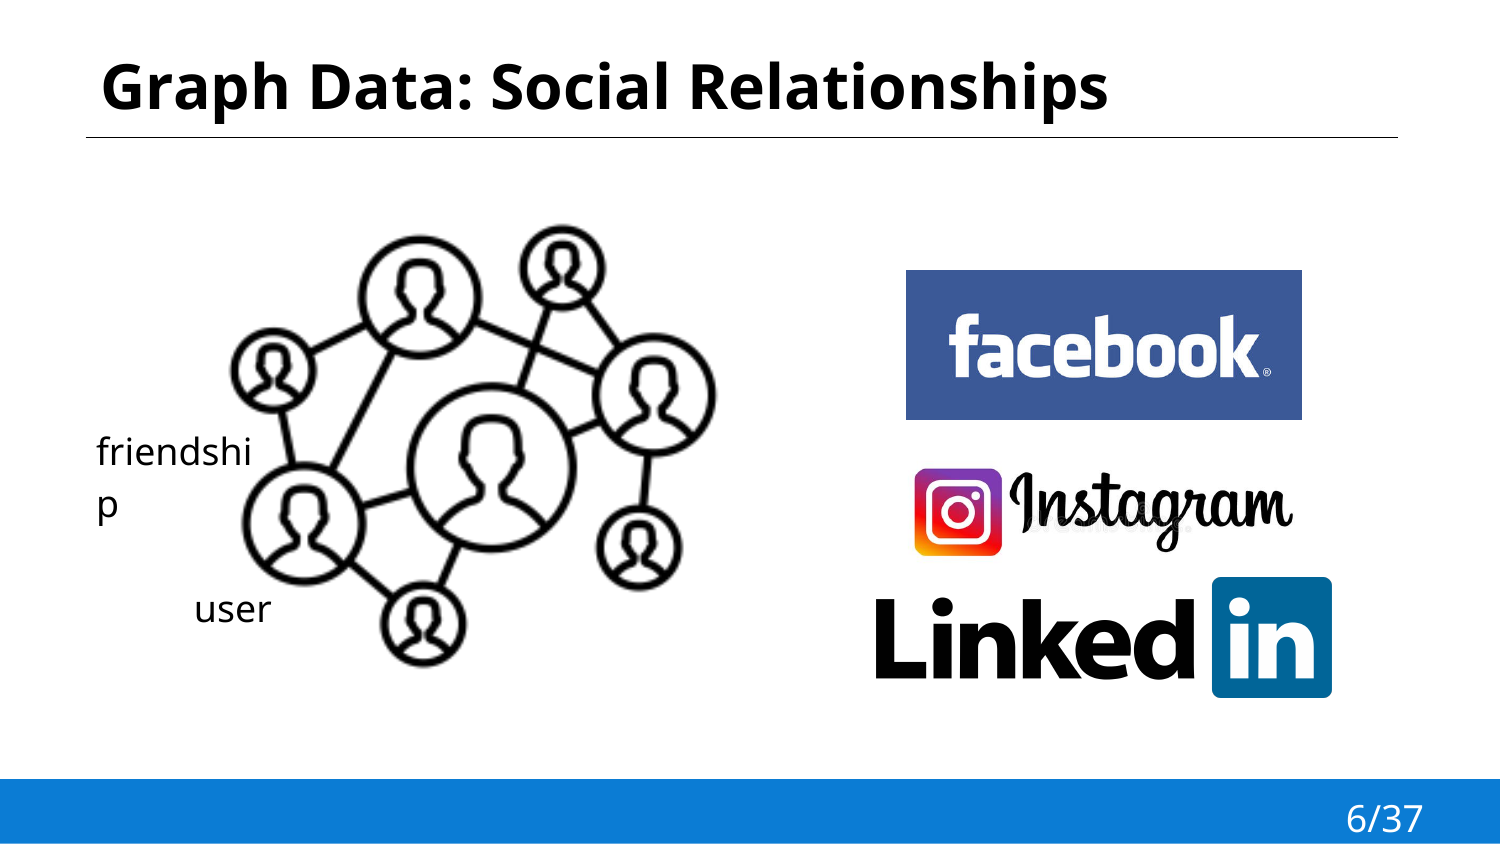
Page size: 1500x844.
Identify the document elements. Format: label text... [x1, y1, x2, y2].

text_box 6/37 [1330, 779, 1500, 844]
picture [1231, 624, 1248, 678]
picture [227, 199, 721, 694]
list friendship [80, 406, 222, 471]
list user [178, 563, 222, 628]
picture [1230, 598, 1249, 616]
text_box [0, 779, 1330, 844]
picture [906, 270, 1302, 420]
picture [875, 426, 1317, 698]
picture [1259, 623, 1313, 678]
title Graph Data: Social Relationships [85, 32, 1449, 138]
